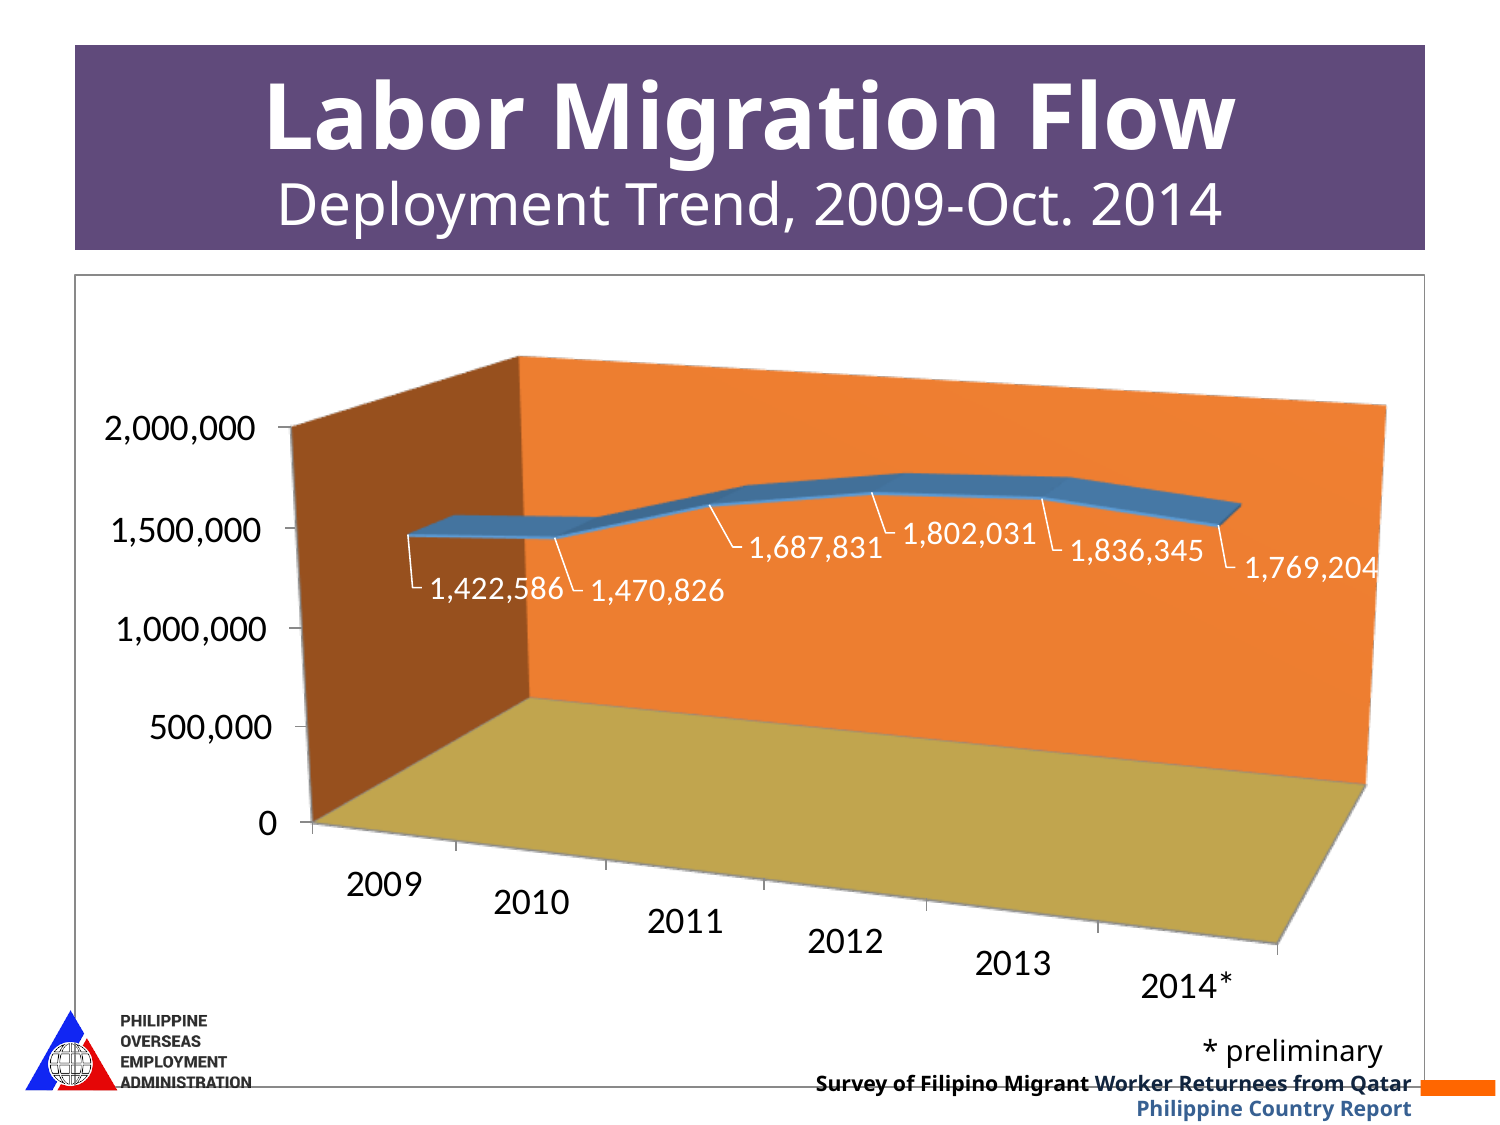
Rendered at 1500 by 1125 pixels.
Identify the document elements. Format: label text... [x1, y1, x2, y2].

title Labor Migration Flow Deployment Trend, 2009-Oct. 2014 [75, 45, 1425, 250]
picture [24, 1009, 257, 1092]
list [66, 266, 1434, 1097]
text_box [1437, 1078, 1498, 1098]
text_box Survey of Filipino Migrant Worker Returnees from Qatar Philippine Country Report [118, 1104, 1427, 1125]
